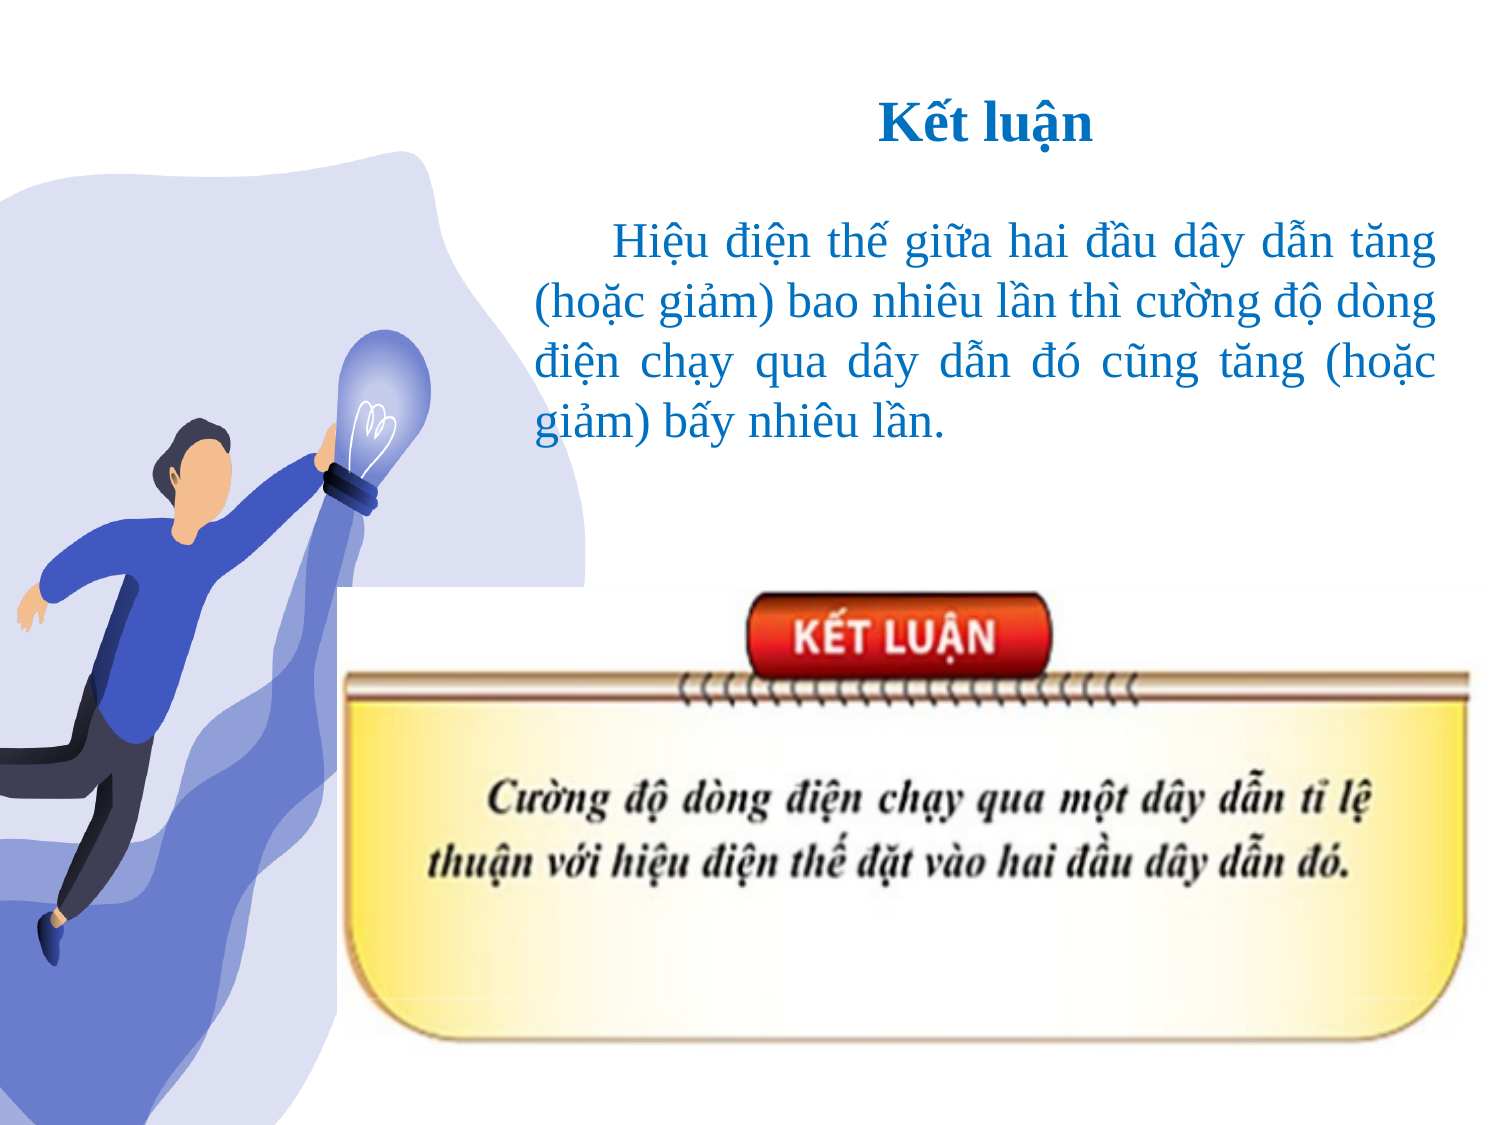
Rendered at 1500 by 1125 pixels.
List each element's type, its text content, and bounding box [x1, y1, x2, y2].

text_box Hiệu điện thế giữa hai đầu dây dẫn tăng (hoặc giảm) bao nhiêu lần thì cường độ dòng điện chạy qua dây dẫn đó cũng tăng (hoặc giảm) bấy nhiêu lần. [519, 199, 1452, 455]
title Kết luận [477, 49, 1495, 188]
picture [0, 151, 1488, 1125]
